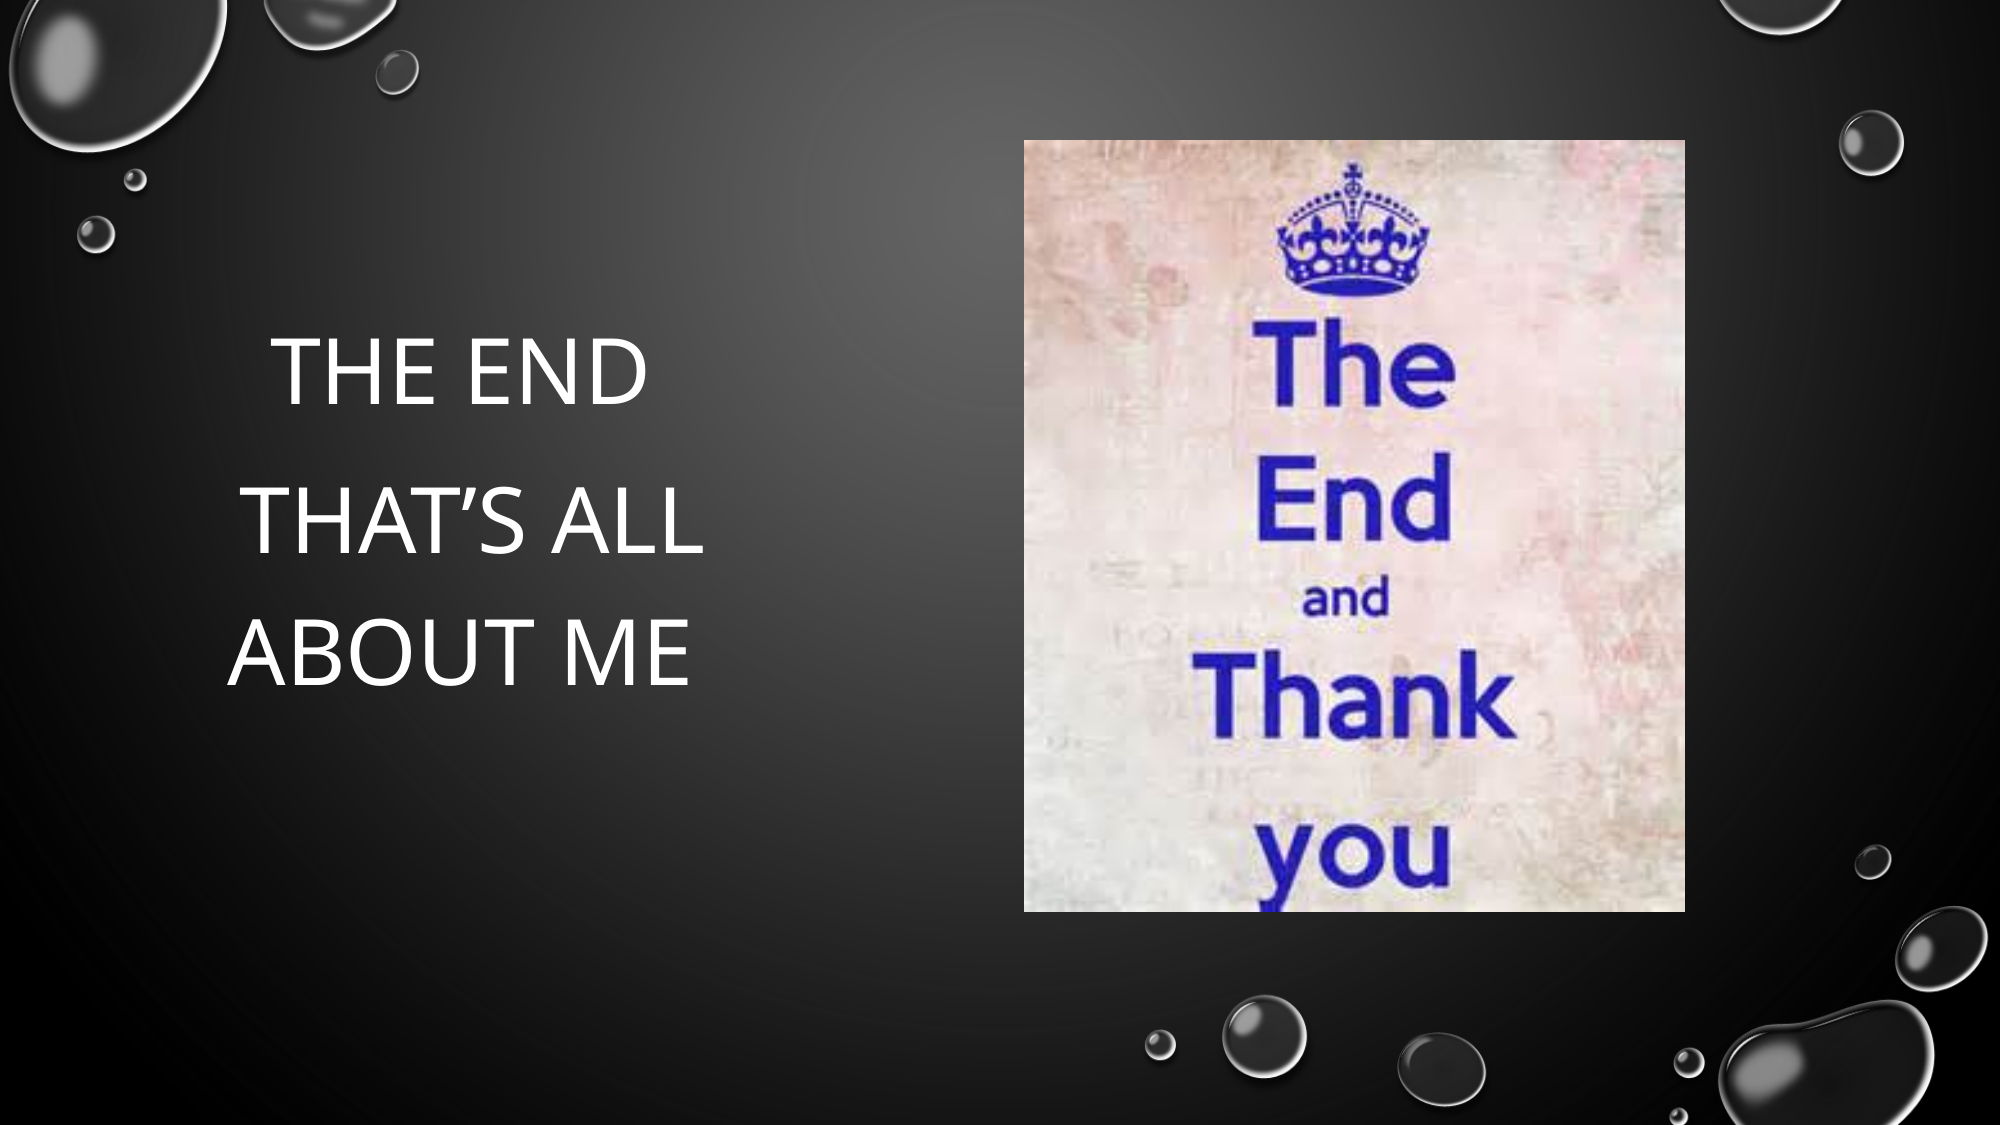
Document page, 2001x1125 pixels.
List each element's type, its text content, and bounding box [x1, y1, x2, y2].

title the End [149, 99, 796, 431]
picture [0, 0, 2000, 1125]
list That’s all about me [149, 431, 796, 950]
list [1024, 140, 1685, 912]
